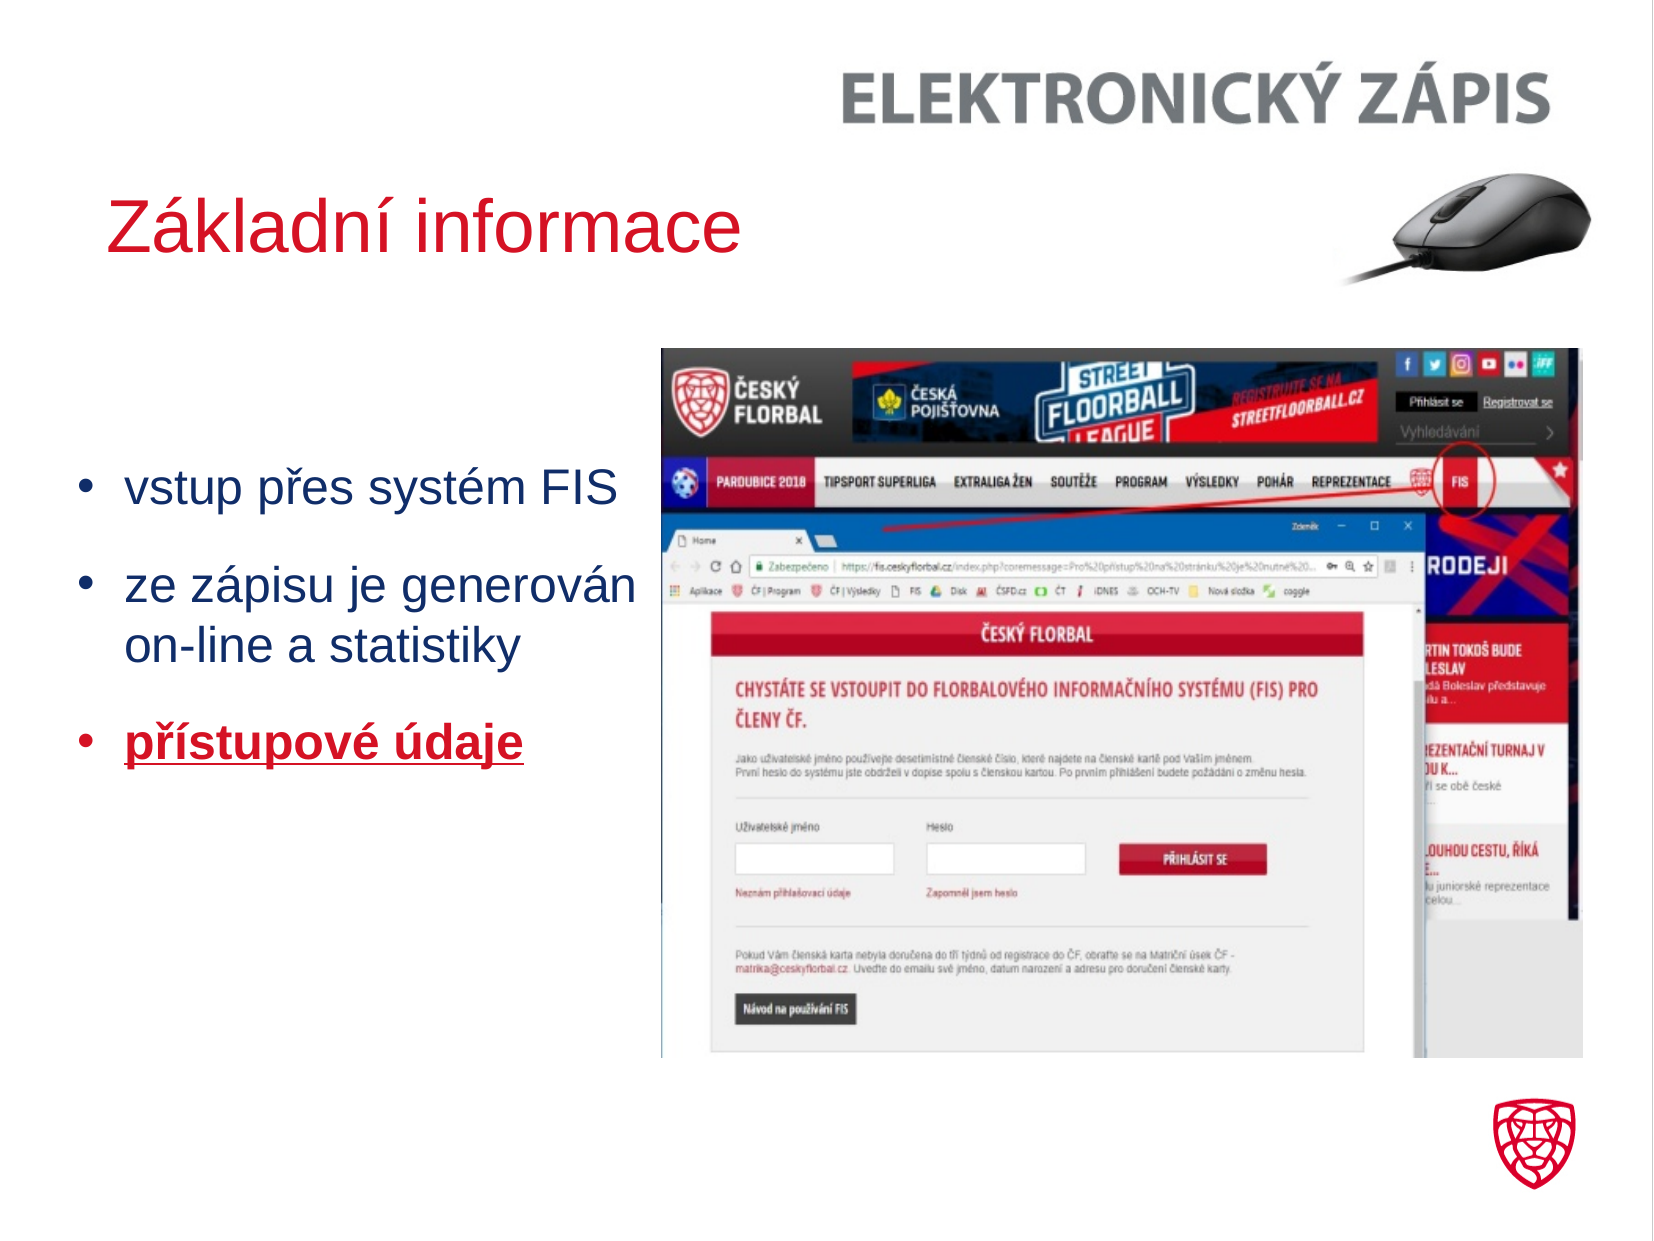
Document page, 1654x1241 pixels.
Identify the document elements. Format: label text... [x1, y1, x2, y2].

text_box vstup přes systém FIS ze zápisu je generován on-line a statistiky přístupové údaje [77, 454, 656, 1022]
picture [0, 0, 1654, 1241]
title Základní informace [106, 194, 1075, 308]
